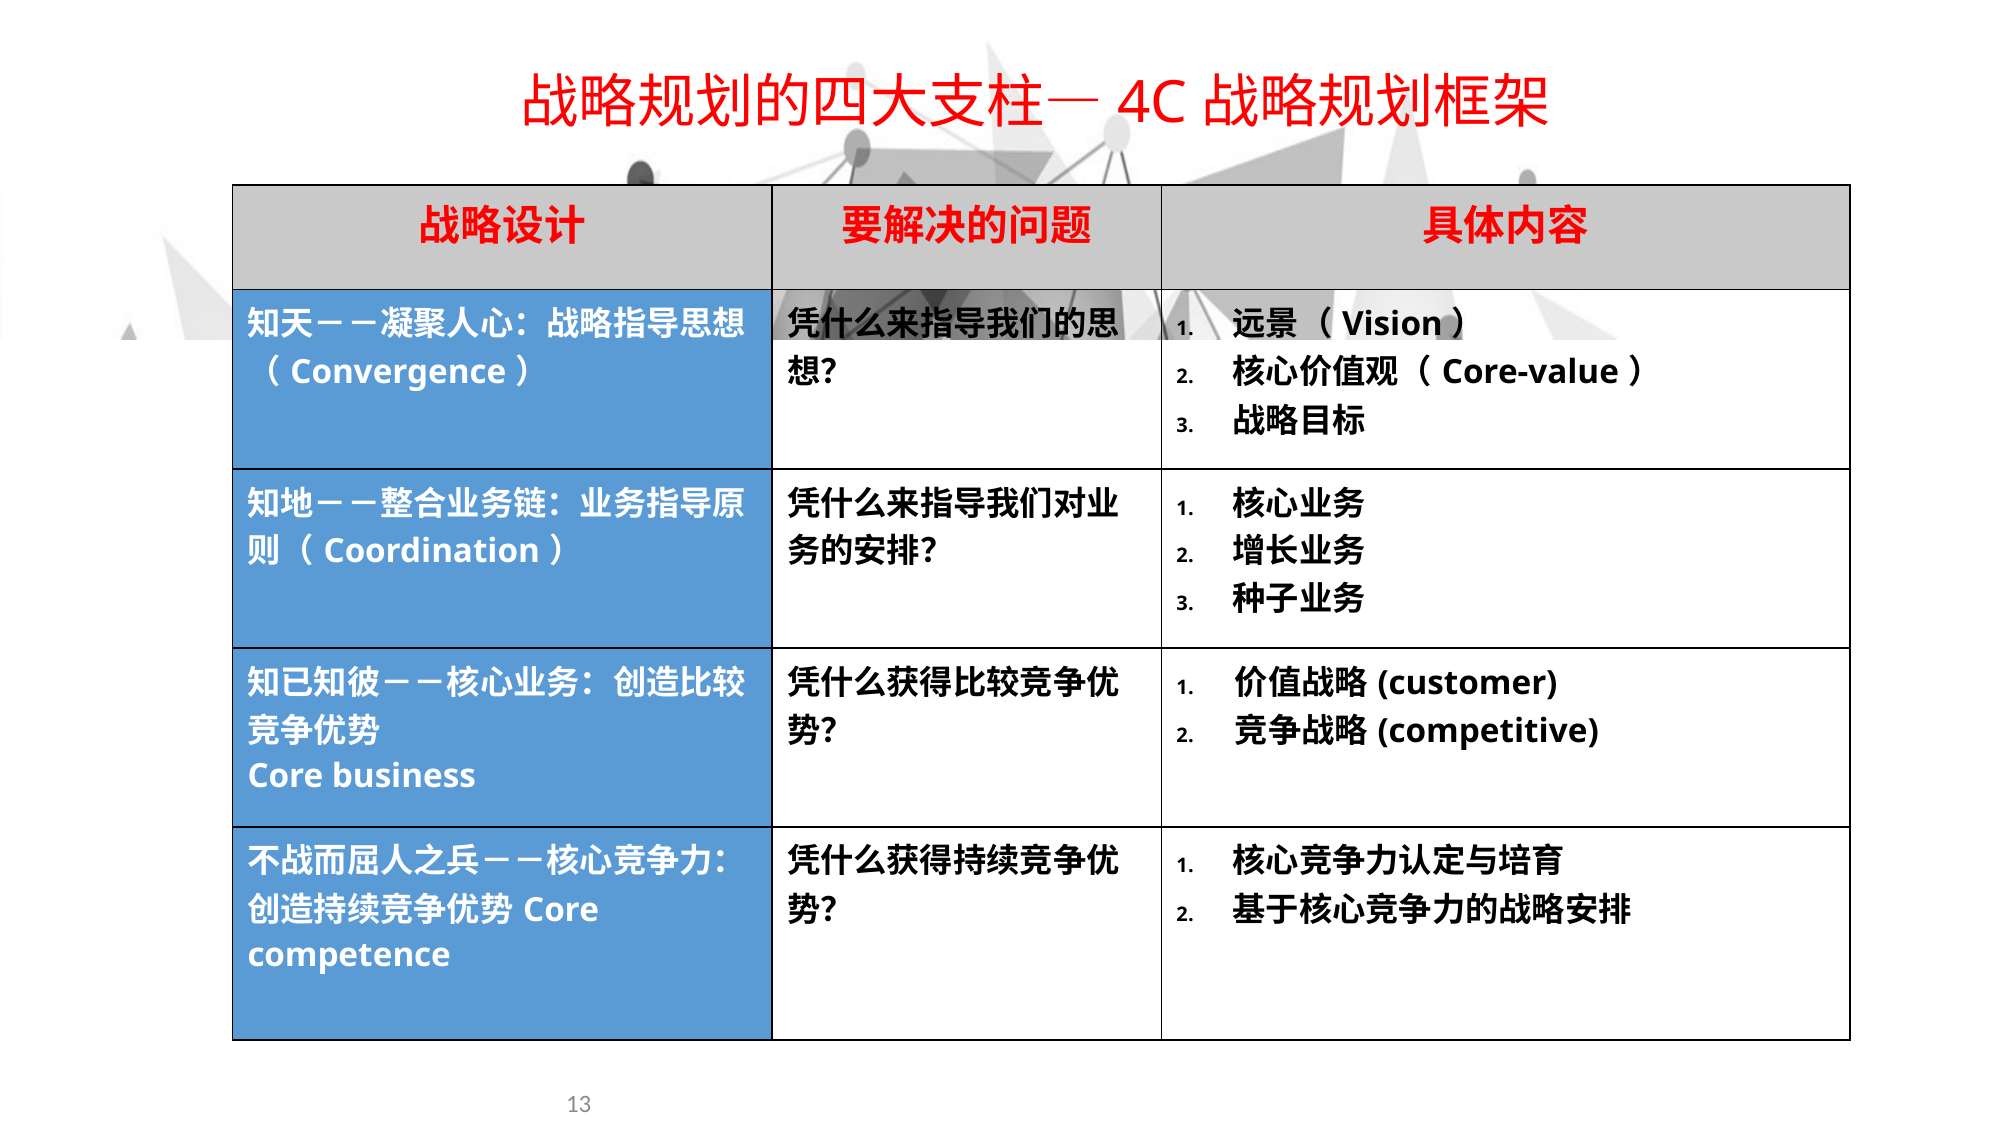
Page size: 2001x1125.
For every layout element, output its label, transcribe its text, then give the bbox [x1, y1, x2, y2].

picture [0, 0, 2000, 340]
table_cell 价值战略(customer) 竞争战略(competitive) [1162, 649, 1849, 826]
table_cell 知已知彼－－核心业务：创造比较竞争优势 Core business [233, 649, 771, 826]
slide_number 13 [551, 1081, 829, 1125]
table_cell 核心竞争力认定与培育 基于核心竞争力的战略安排 [1162, 828, 1849, 1039]
table_cell 凭什么来指导我们的思想？ [773, 290, 1161, 468]
table_header 战略设计 [233, 186, 771, 289]
table_cell 核心业务 增长业务 种子业务 [1162, 470, 1849, 647]
table_cell 远景（Vision） 核心价值观（Core-value） 战略目标 [1162, 290, 1849, 468]
table_cell 凭什么来指导我们对业务的安排？ [773, 470, 1161, 647]
title 战略规划的四大支柱—4C战略规划框架 [505, 65, 1811, 184]
table_cell 不战而屈人之兵－－核心竞争力：创造持续竞争优势Core competence [233, 828, 771, 1039]
table_cell 凭什么获得持续竞争优势？ [773, 828, 1161, 1039]
table_cell 知地－－整合业务链：业务指导原则（Coordination） [233, 470, 771, 647]
table_cell 知天－－凝聚人心：战略指导思想（Convergence） [233, 290, 771, 468]
table_header 要解决的问题 [773, 186, 1161, 289]
table_cell 凭什么获得比较竞争优势？ [773, 649, 1161, 826]
table_header 具体内容 [1162, 186, 1849, 289]
